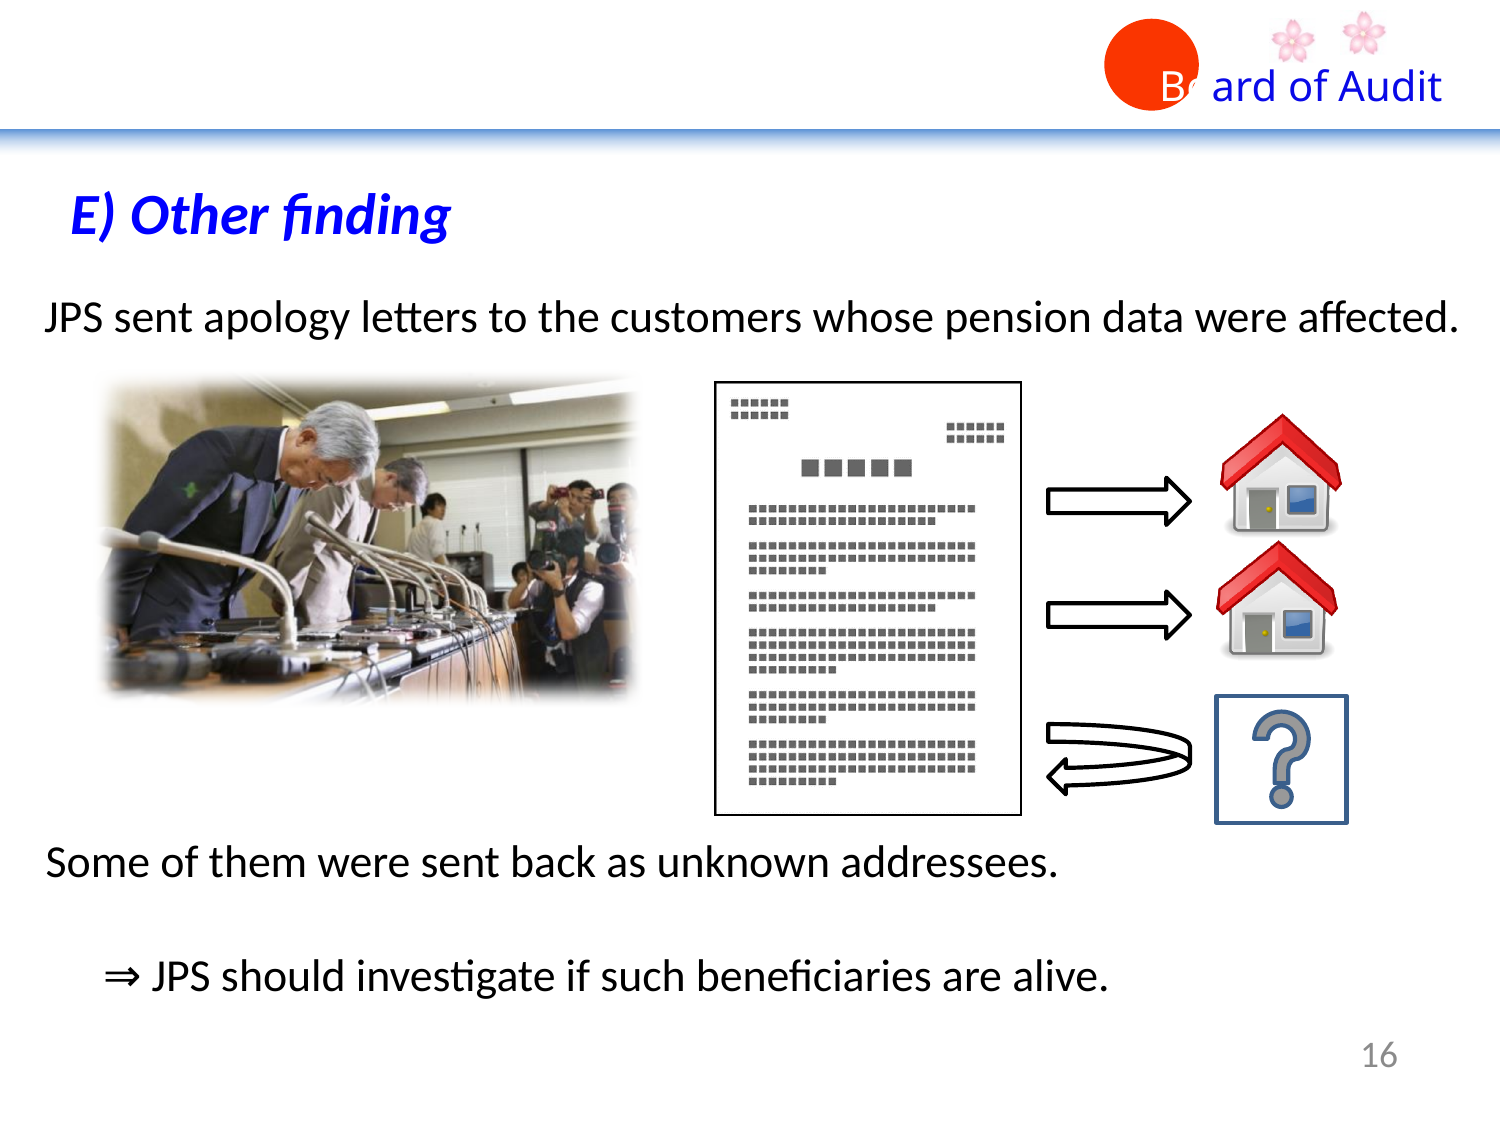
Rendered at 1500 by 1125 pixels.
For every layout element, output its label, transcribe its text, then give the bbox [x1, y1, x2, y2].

text_box Some of them were sent back as unknown addressees. [30, 823, 1224, 894]
picture [714, 381, 1022, 817]
text_box [1046, 475, 1193, 527]
text_box [1046, 721, 1193, 797]
text_box JPS sent apology letters to the customers whose pension data were affected. [29, 278, 1483, 349]
picture [1269, 18, 1316, 63]
text_box [1046, 589, 1193, 641]
text_box ⇒ JPS should investigate if such beneficiaries are alive. [88, 938, 1369, 1009]
text_box [1214, 694, 1349, 825]
slide_number 16 [1063, 1022, 1414, 1083]
picture [93, 368, 645, 710]
text_box E) Other finding [55, 168, 468, 254]
picture [1340, 10, 1387, 55]
picture [1216, 410, 1343, 661]
